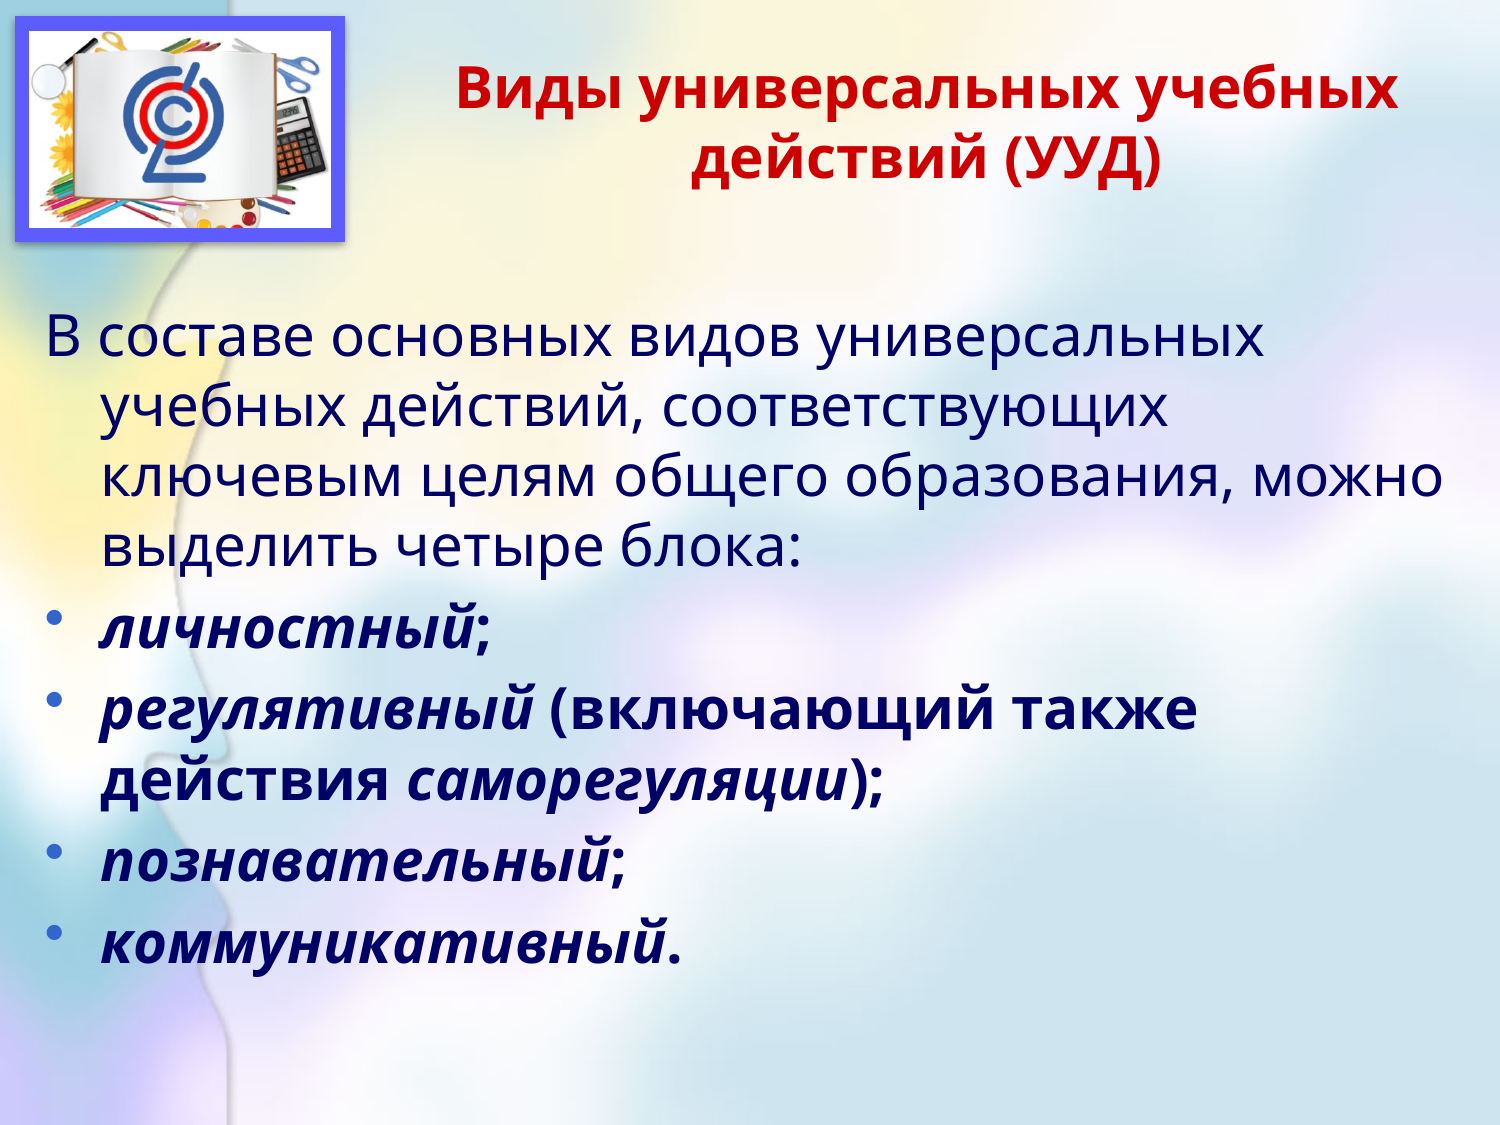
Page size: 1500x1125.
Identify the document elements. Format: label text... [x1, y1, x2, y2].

text_box Виды универсальных учебных действий (УУД) [383, 42, 1471, 198]
list В составе основных видов универсальных учебных действий, соответствующих ключевым целям общего образования, можно выделить четыре блока: личностный; регулятивный (включающий также действия саморегуляции); познавательный; коммуникативный. [29, 290, 1471, 1088]
picture [0, 0, 1500, 1125]
